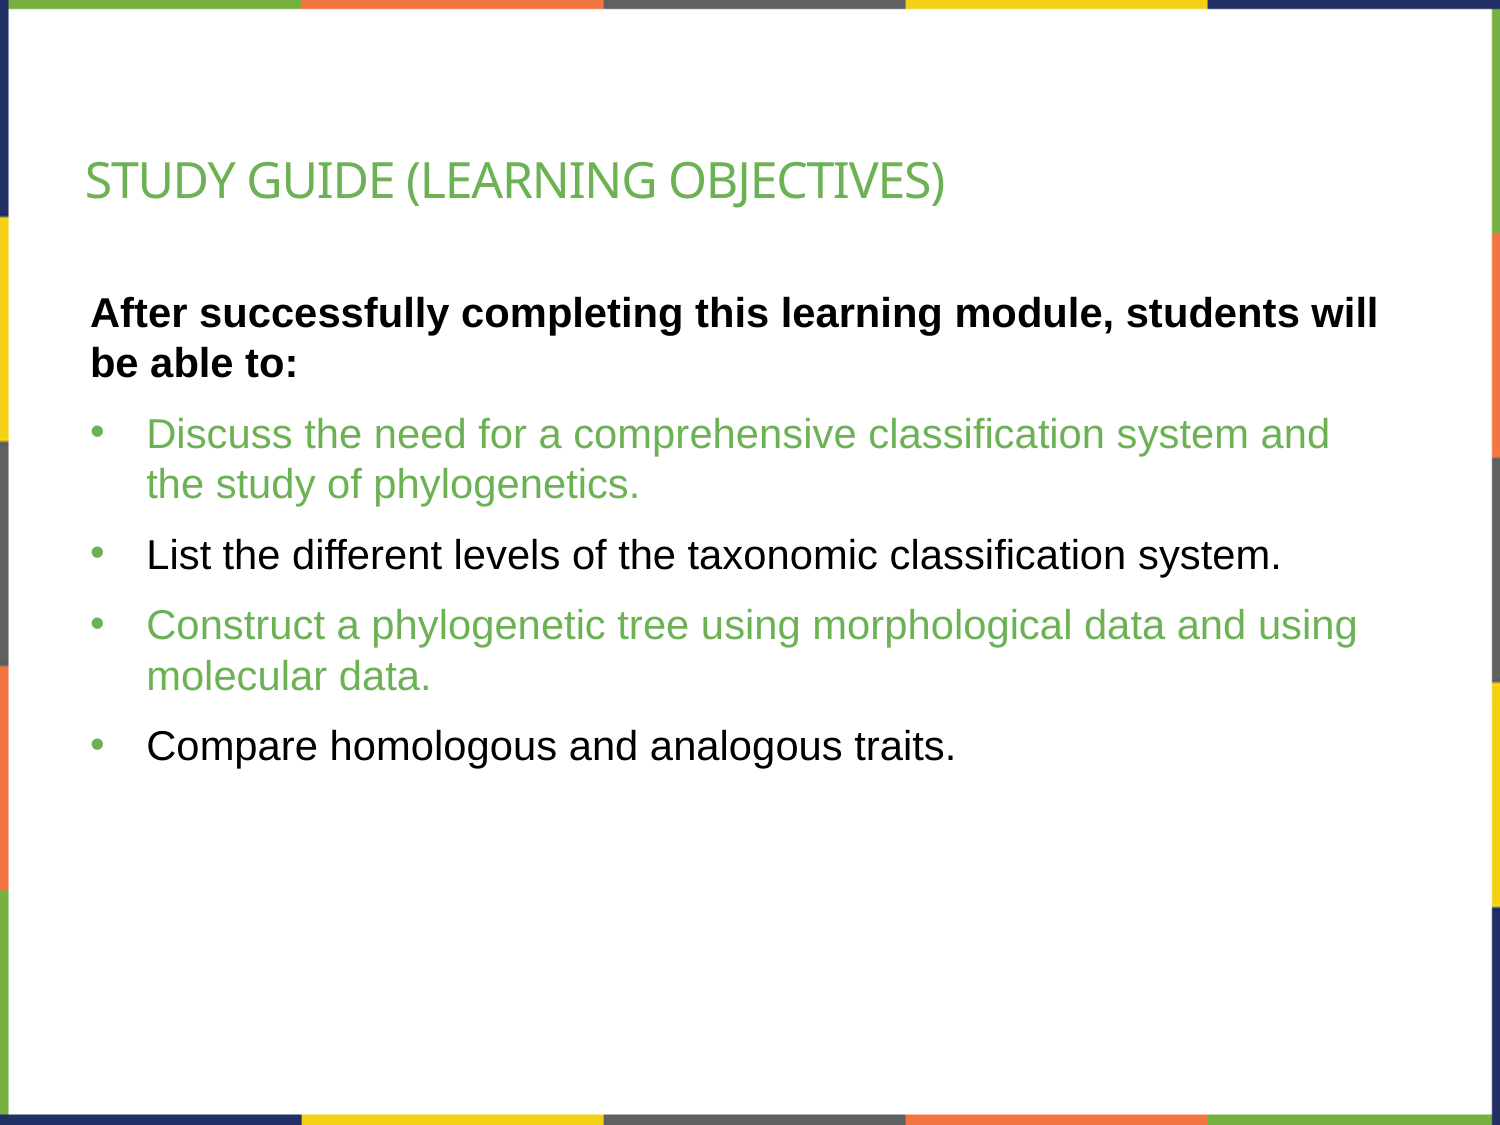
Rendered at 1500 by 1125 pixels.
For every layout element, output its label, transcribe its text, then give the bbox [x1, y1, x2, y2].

picture [0, 0, 1500, 1125]
list After successfully completing this learning module, students will be able to: Discuss the need for a comprehensive classification system and the study of phylogenetics. List the different levels of the taxonomic classification system. Construct a phylogenetic tree using morphological data and using molecular data. Compare homologous and analogous traits. [75, 278, 1398, 986]
title Study guide (learning objectives) [69, 108, 1393, 217]
